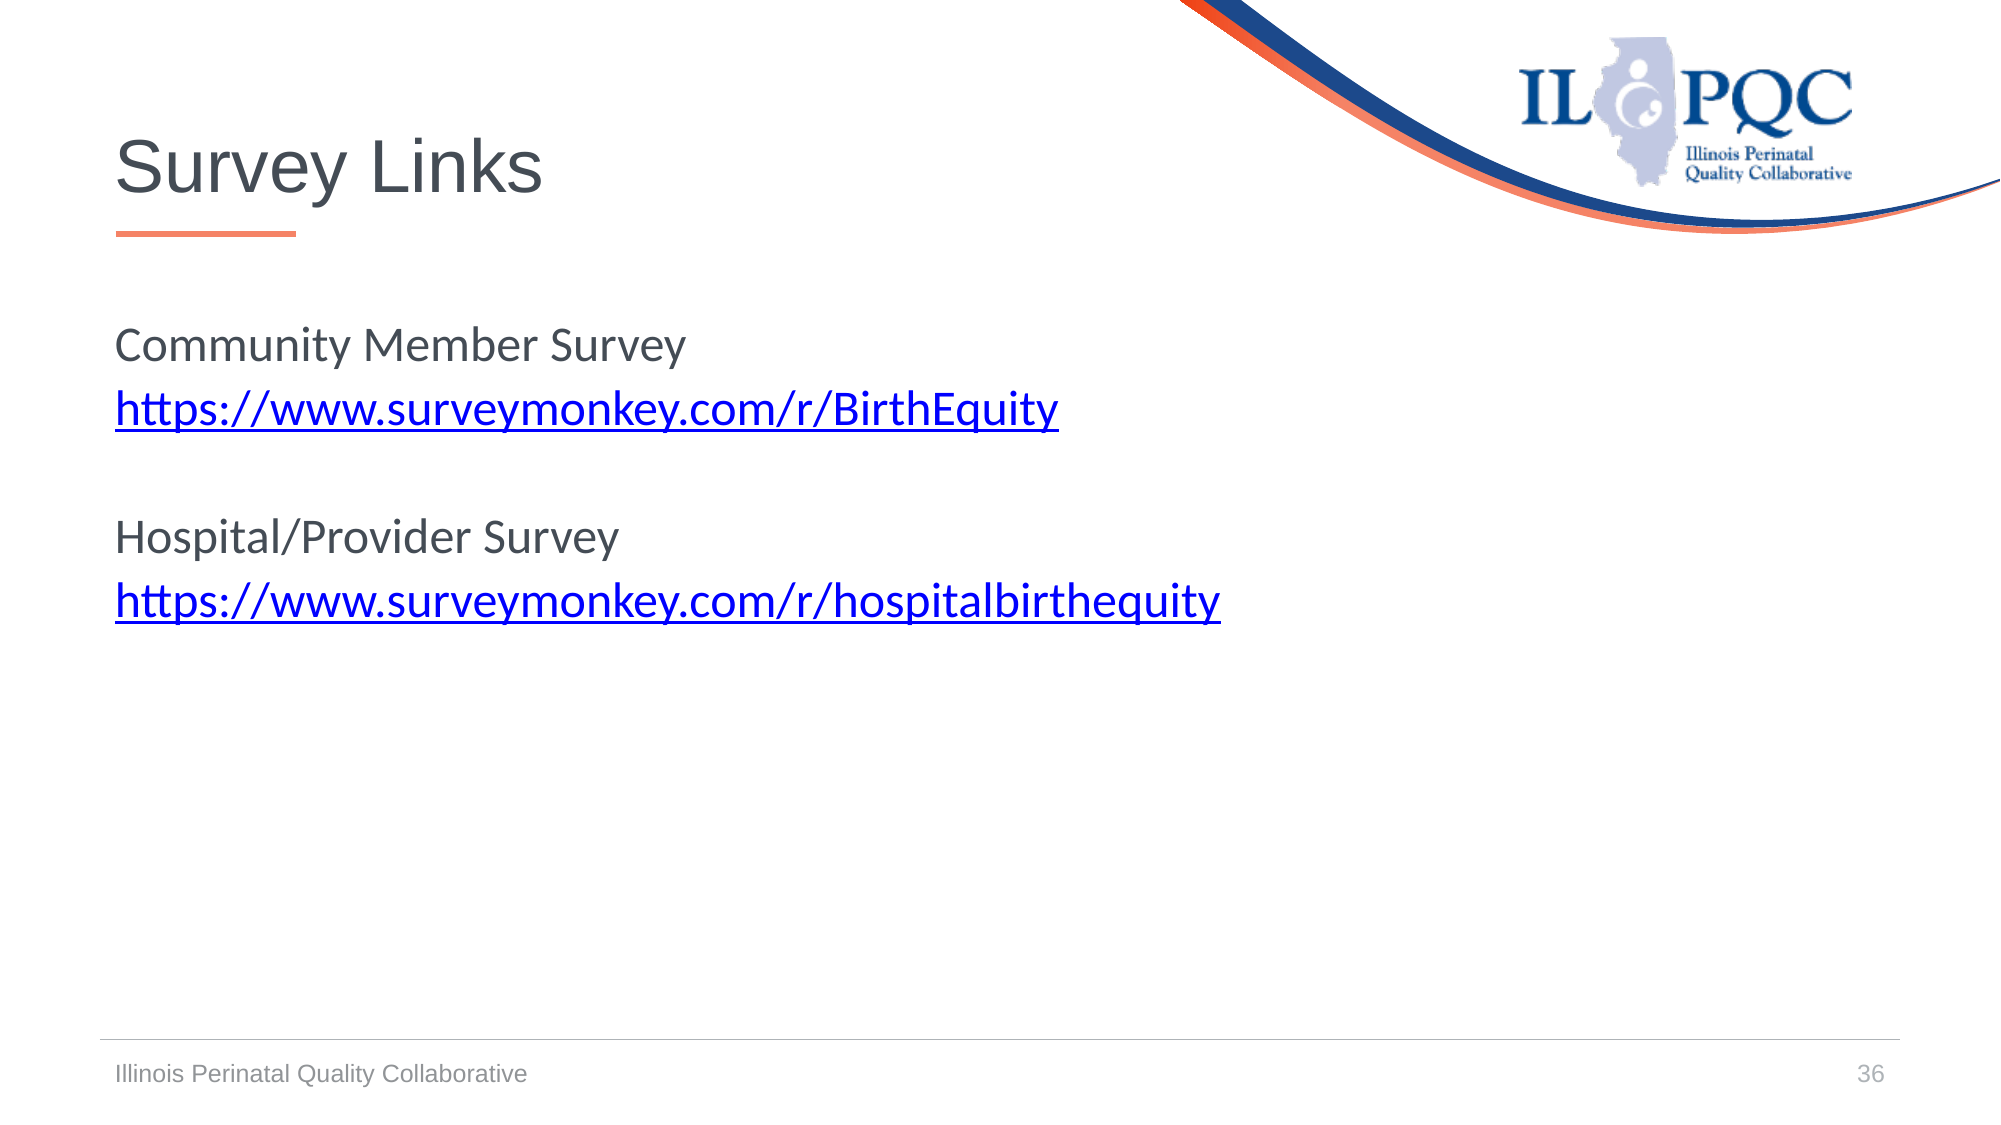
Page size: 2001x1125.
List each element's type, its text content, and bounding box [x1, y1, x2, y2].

list Community Member Survey https://www.surveymonkey.com/r/BirthEquity Hospital/Provider Survey https://www.surveymonkey.com/r/hospitalbirthequity [99, 299, 1900, 1014]
picture [1519, 37, 1852, 59]
title Survey Links [99, 59, 1900, 278]
slide_number ‹#› [1449, 1042, 1900, 1103]
footer Illinois Perinatal Quality Collaborative [99, 1042, 775, 1103]
